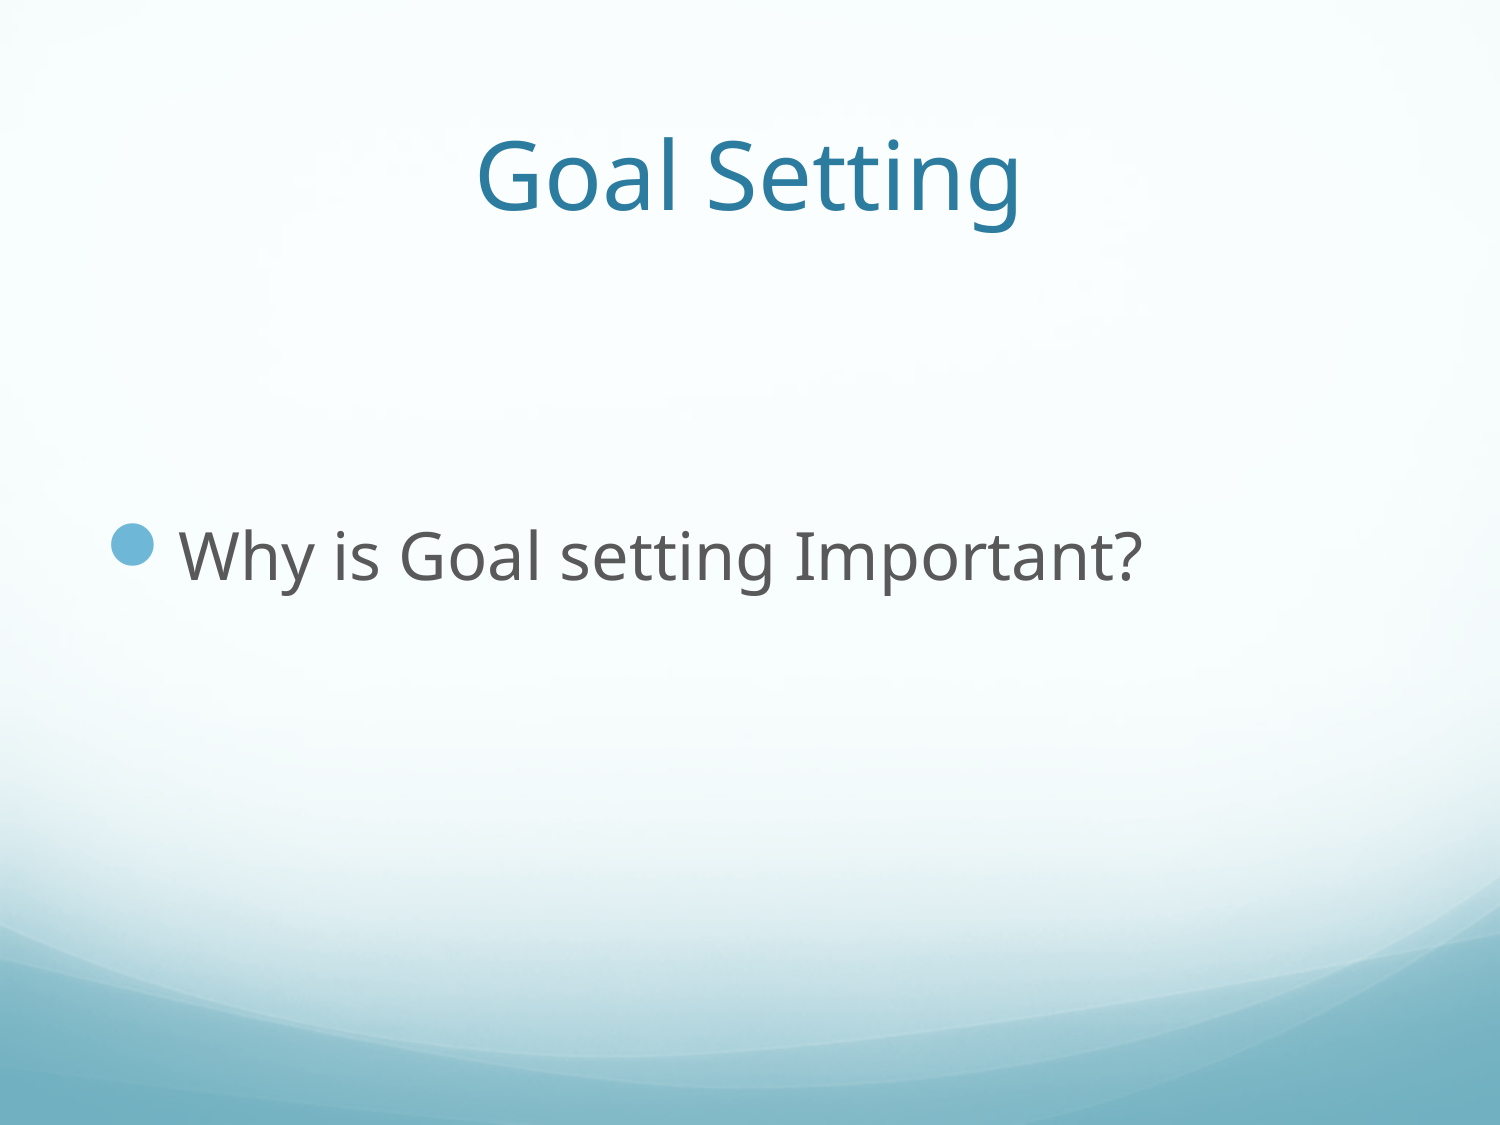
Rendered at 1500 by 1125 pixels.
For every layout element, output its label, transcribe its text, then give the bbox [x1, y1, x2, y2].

list Why is Goal setting Important? [90, 262, 1410, 975]
title Goal Setting [90, 17, 1410, 237]
